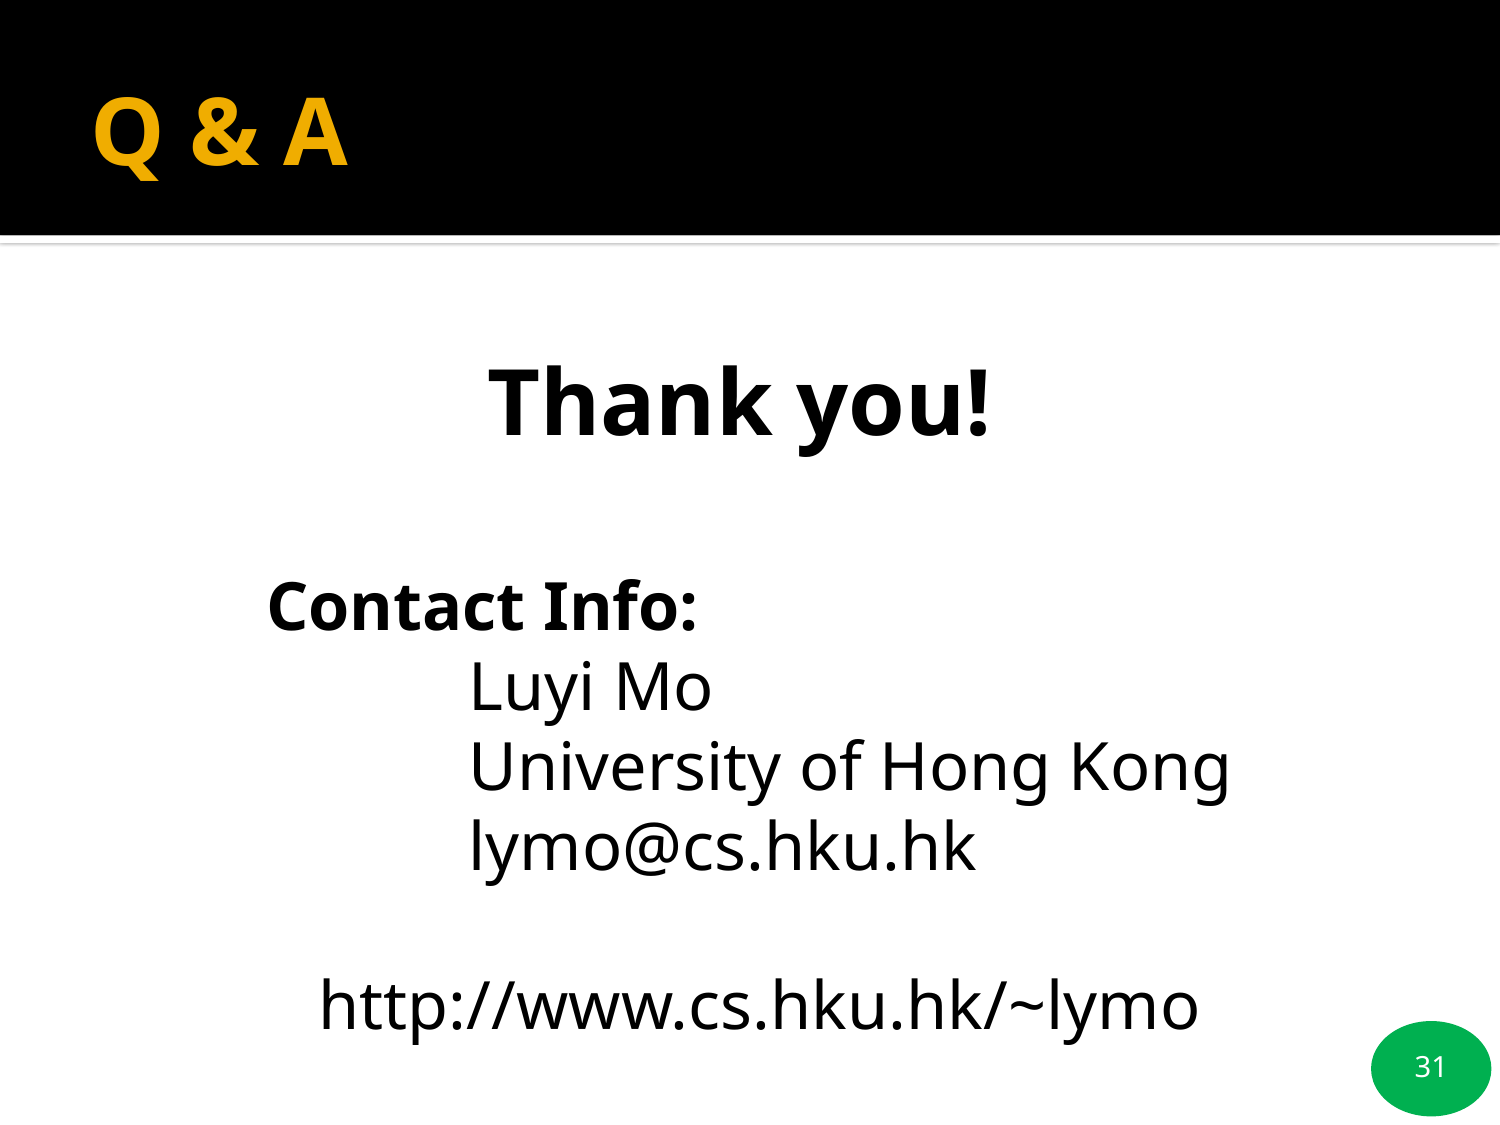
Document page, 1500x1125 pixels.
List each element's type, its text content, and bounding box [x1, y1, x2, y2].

title Q & A [75, 25, 1425, 231]
list Thank you! Contact Info: Luyi Mo University of Hong Kong lymo@cs.hku.hk http://www.cs.hku.hk/~lymo [237, 328, 1300, 1088]
